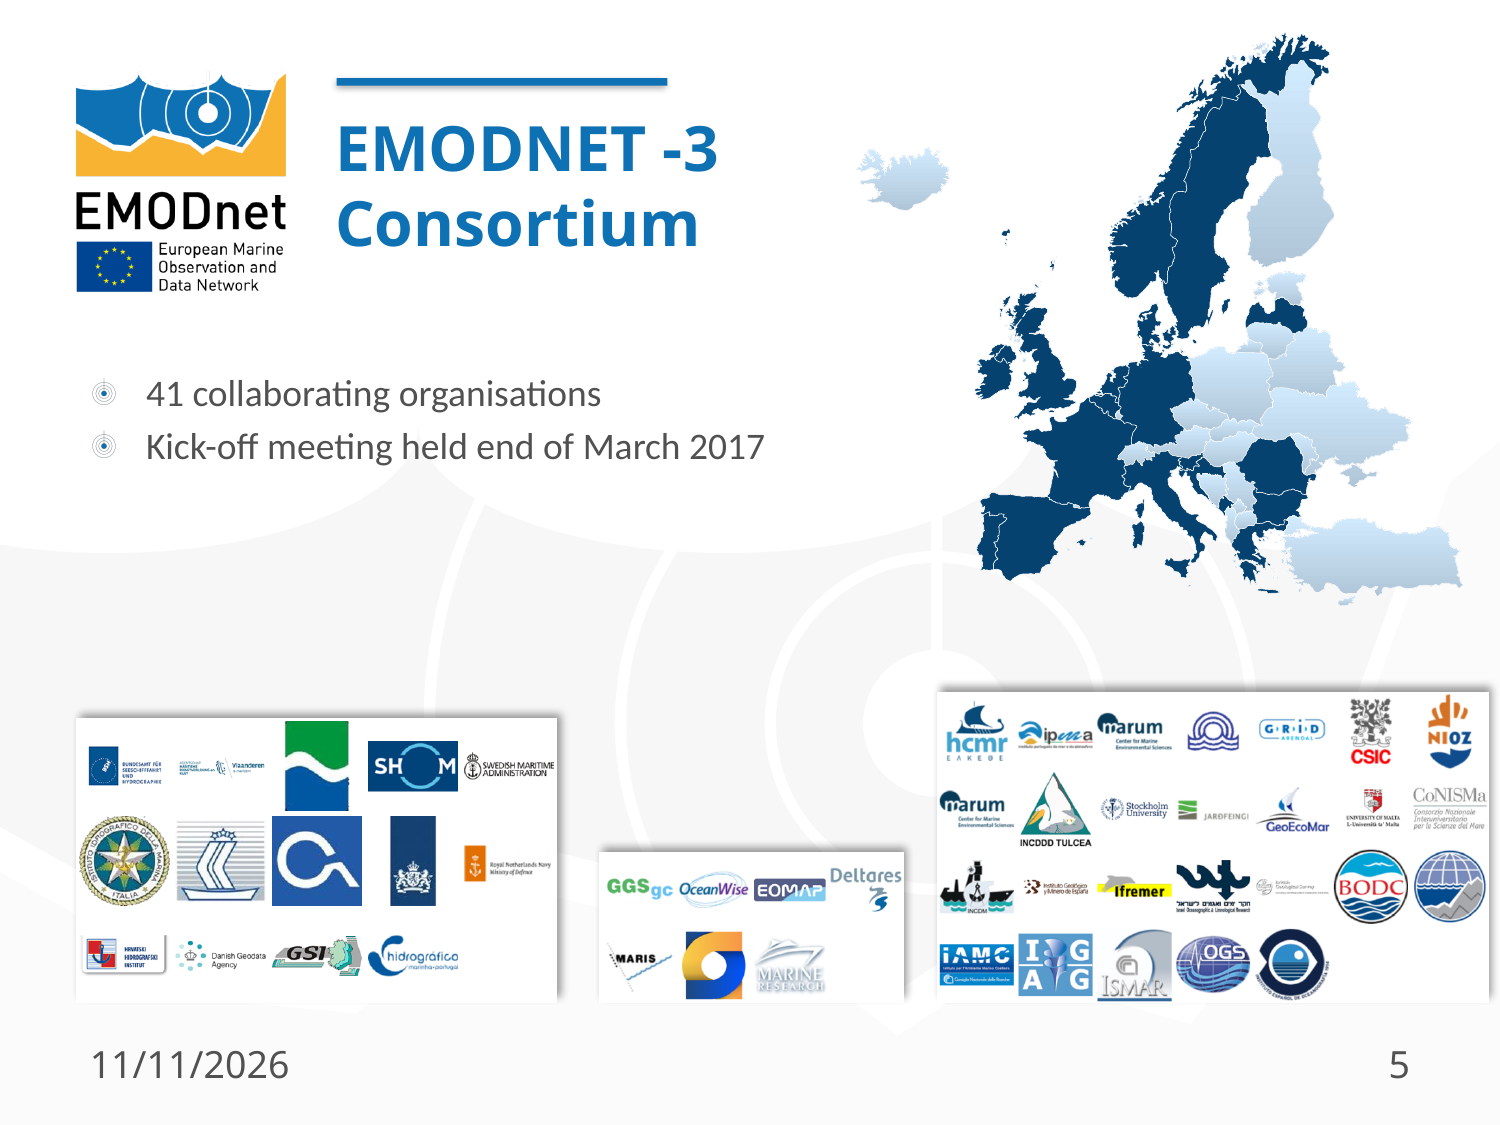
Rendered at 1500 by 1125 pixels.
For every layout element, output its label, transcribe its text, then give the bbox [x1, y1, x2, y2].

picture [0, 0, 1500, 1125]
slide_number 5 [1074, 1034, 1425, 1094]
list 41 collaborating organisations Kick-off meeting held end of March 2017 [75, 361, 923, 811]
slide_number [75, 1034, 425, 1094]
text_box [856, 32, 1464, 607]
title EMODNET -3 Consortium [320, 101, 850, 197]
